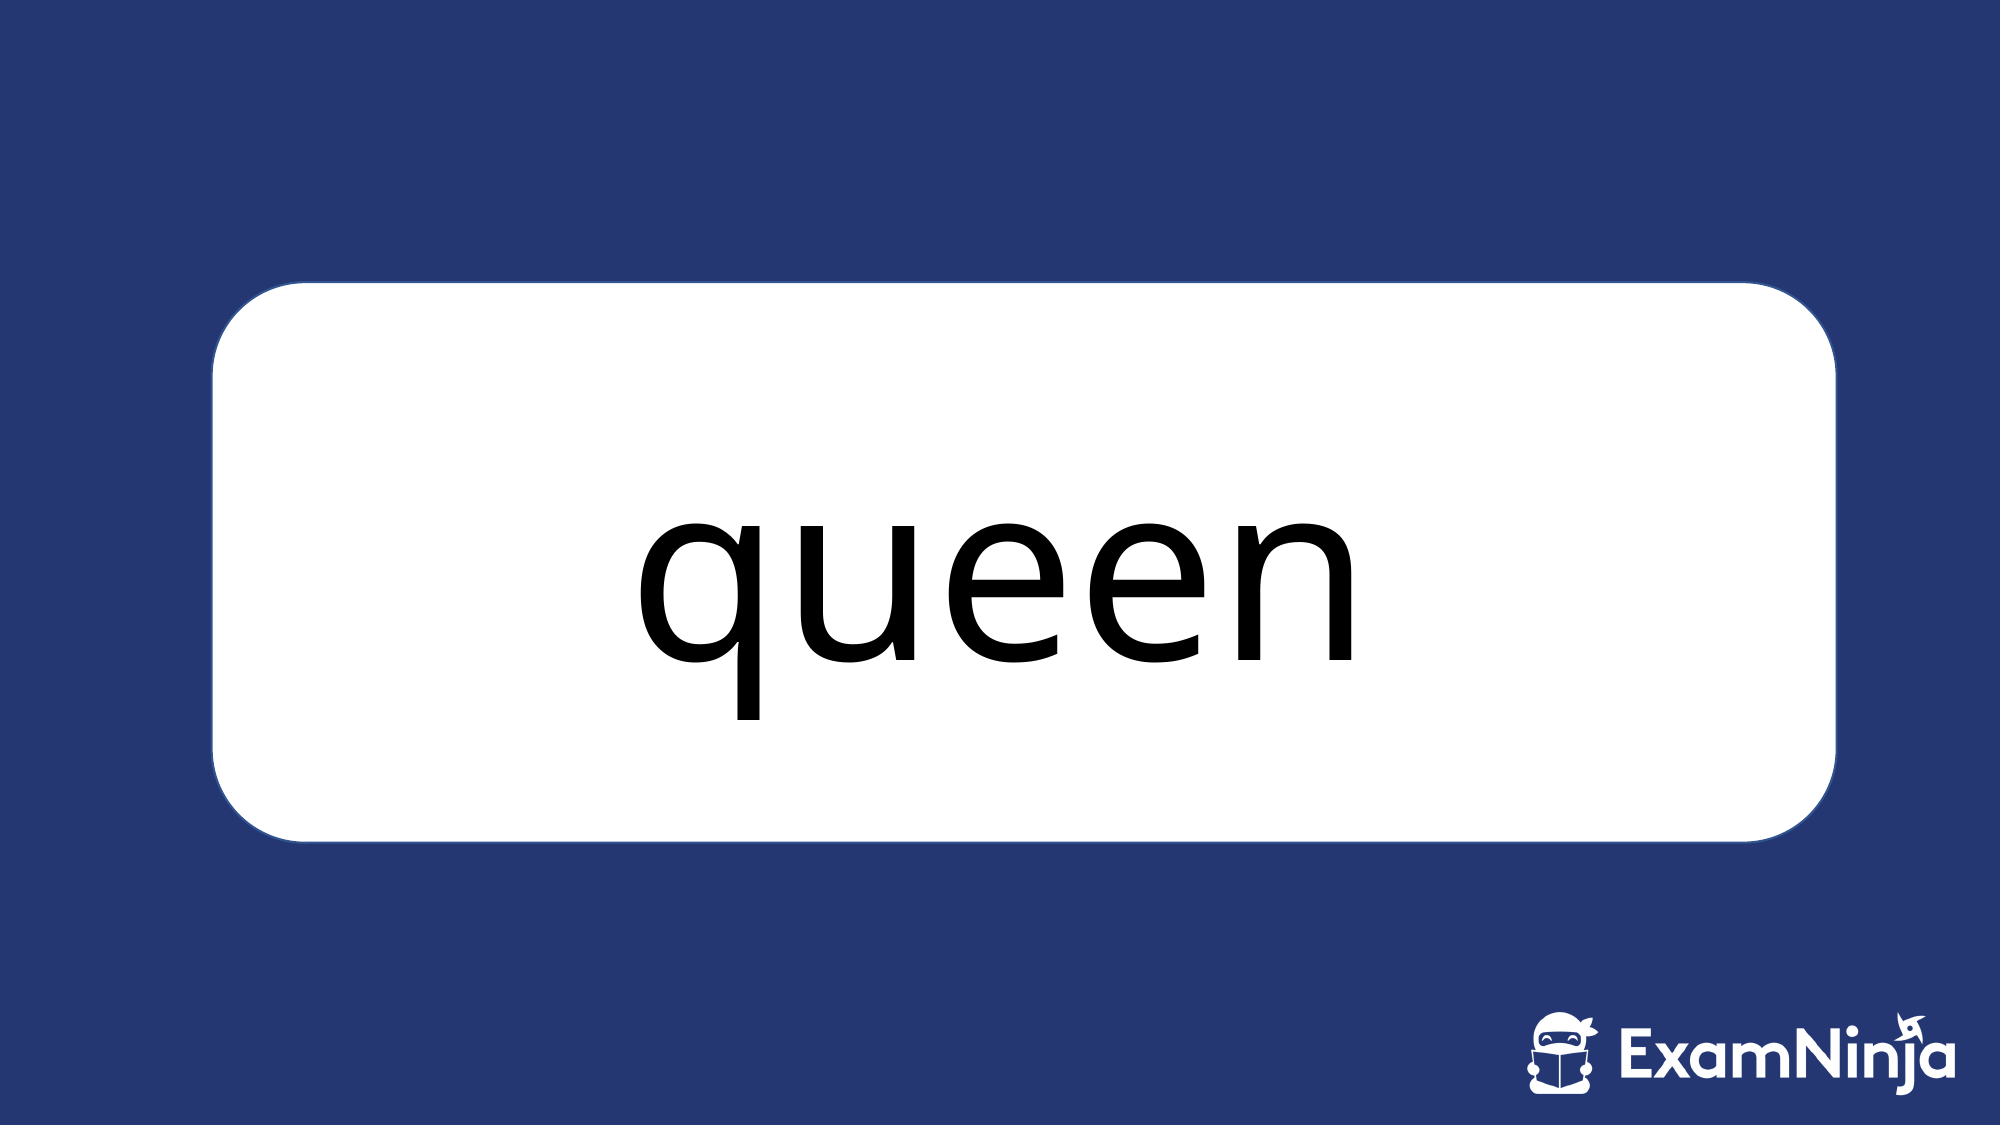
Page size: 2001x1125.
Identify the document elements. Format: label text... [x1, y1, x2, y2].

text_box [210, 719, 1838, 844]
text_box [210, 281, 1838, 403]
picture [1501, 1003, 1979, 1102]
text_box queen [143, 403, 1857, 719]
